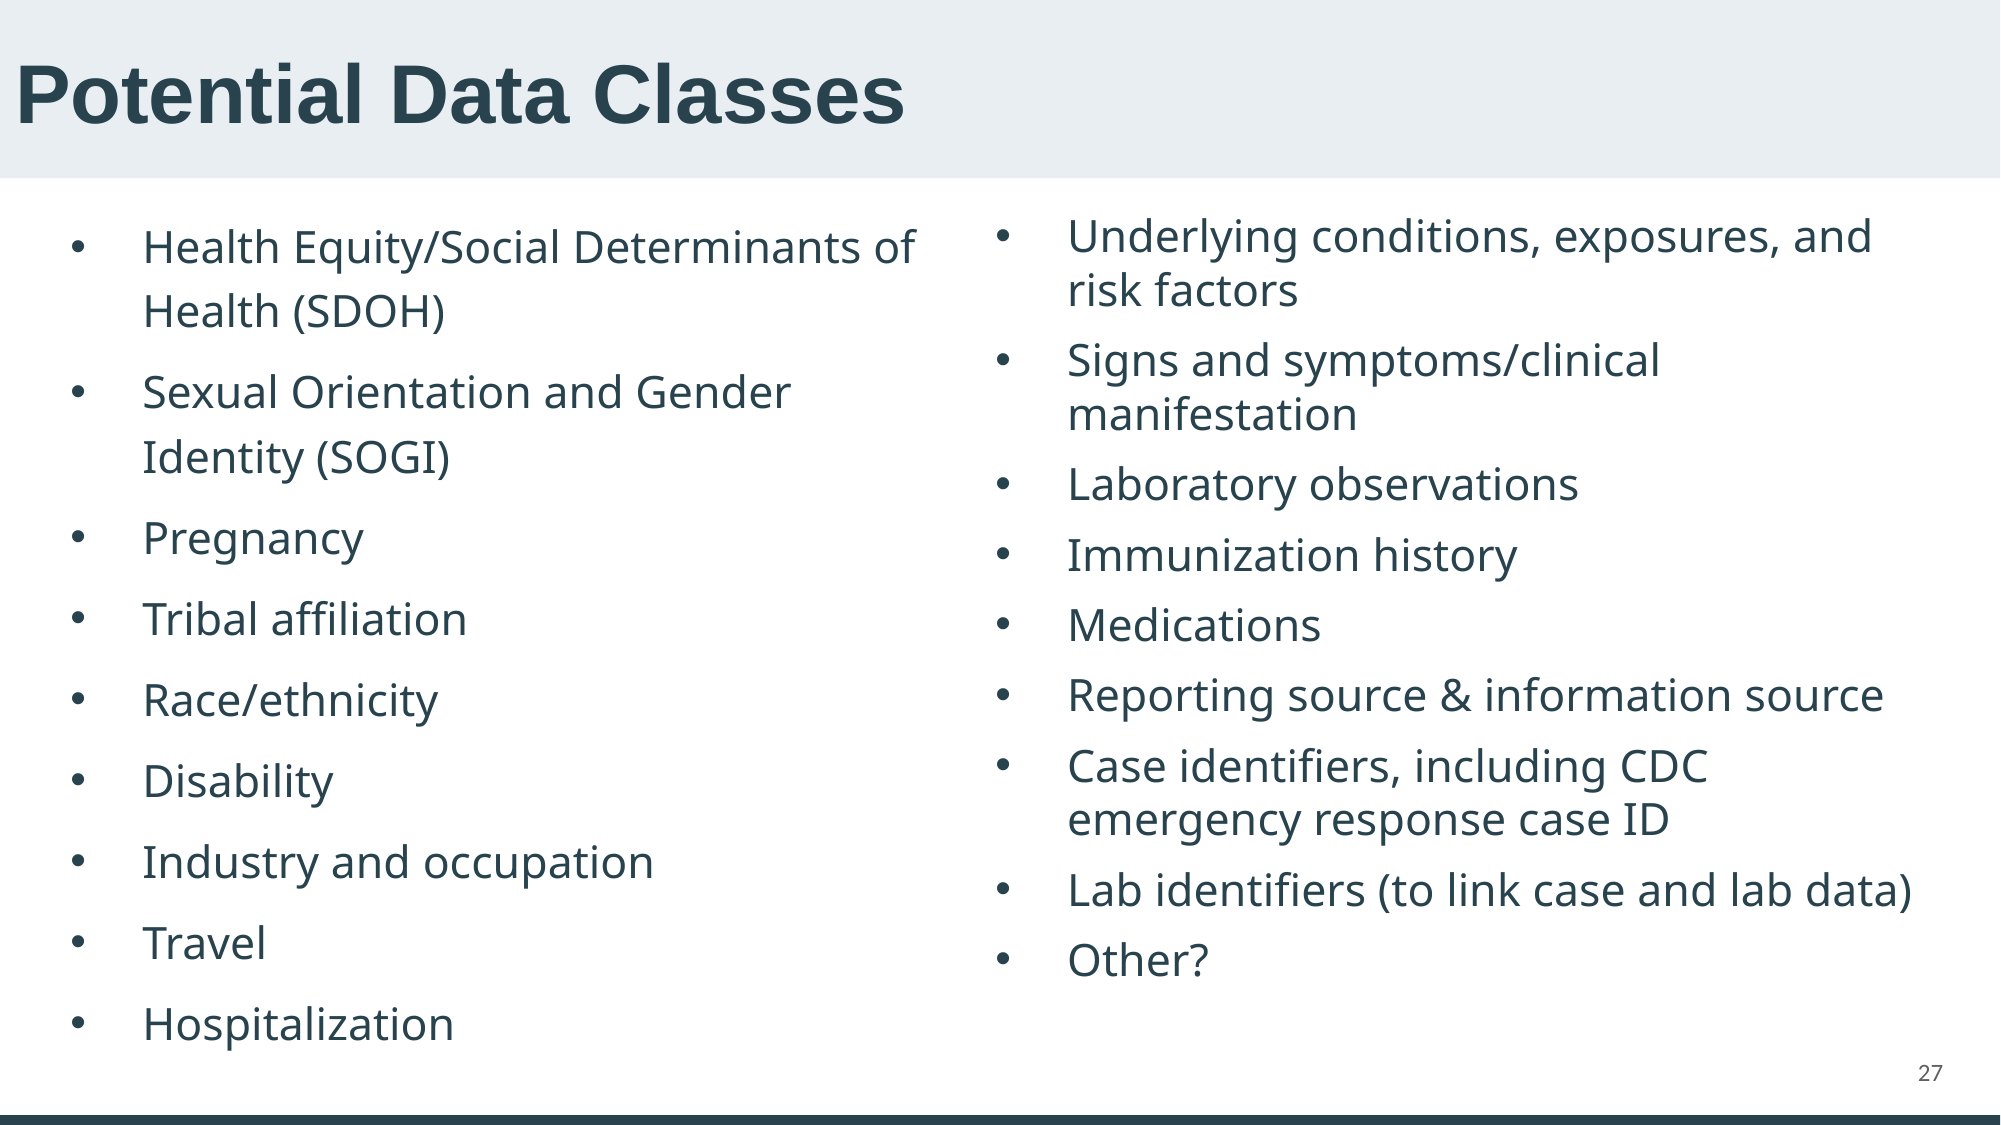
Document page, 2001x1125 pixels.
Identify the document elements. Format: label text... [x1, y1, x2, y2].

list Health Equity/Social Determinants of Health (SDOH) Sexual Orientation and Gender Identity (SOGI) Pregnancy Tribal affiliation Race/ethnicity Disability Industry and occupation Travel Hospitalization Underlying conditions, exposures, and risk factors Signs and symptoms/clinical manifestation Laboratory observations Immunization history Medications Reporting source & information source Case identifiers, including CDC emergency response case ID Lab identifiers (to link case and lab data) Other? [55, 200, 1936, 1068]
slide_number 27 [1508, 1041, 1959, 1101]
title Potential Data Classes [0, 0, 1900, 180]
picture [0, 0, 2001, 1125]
